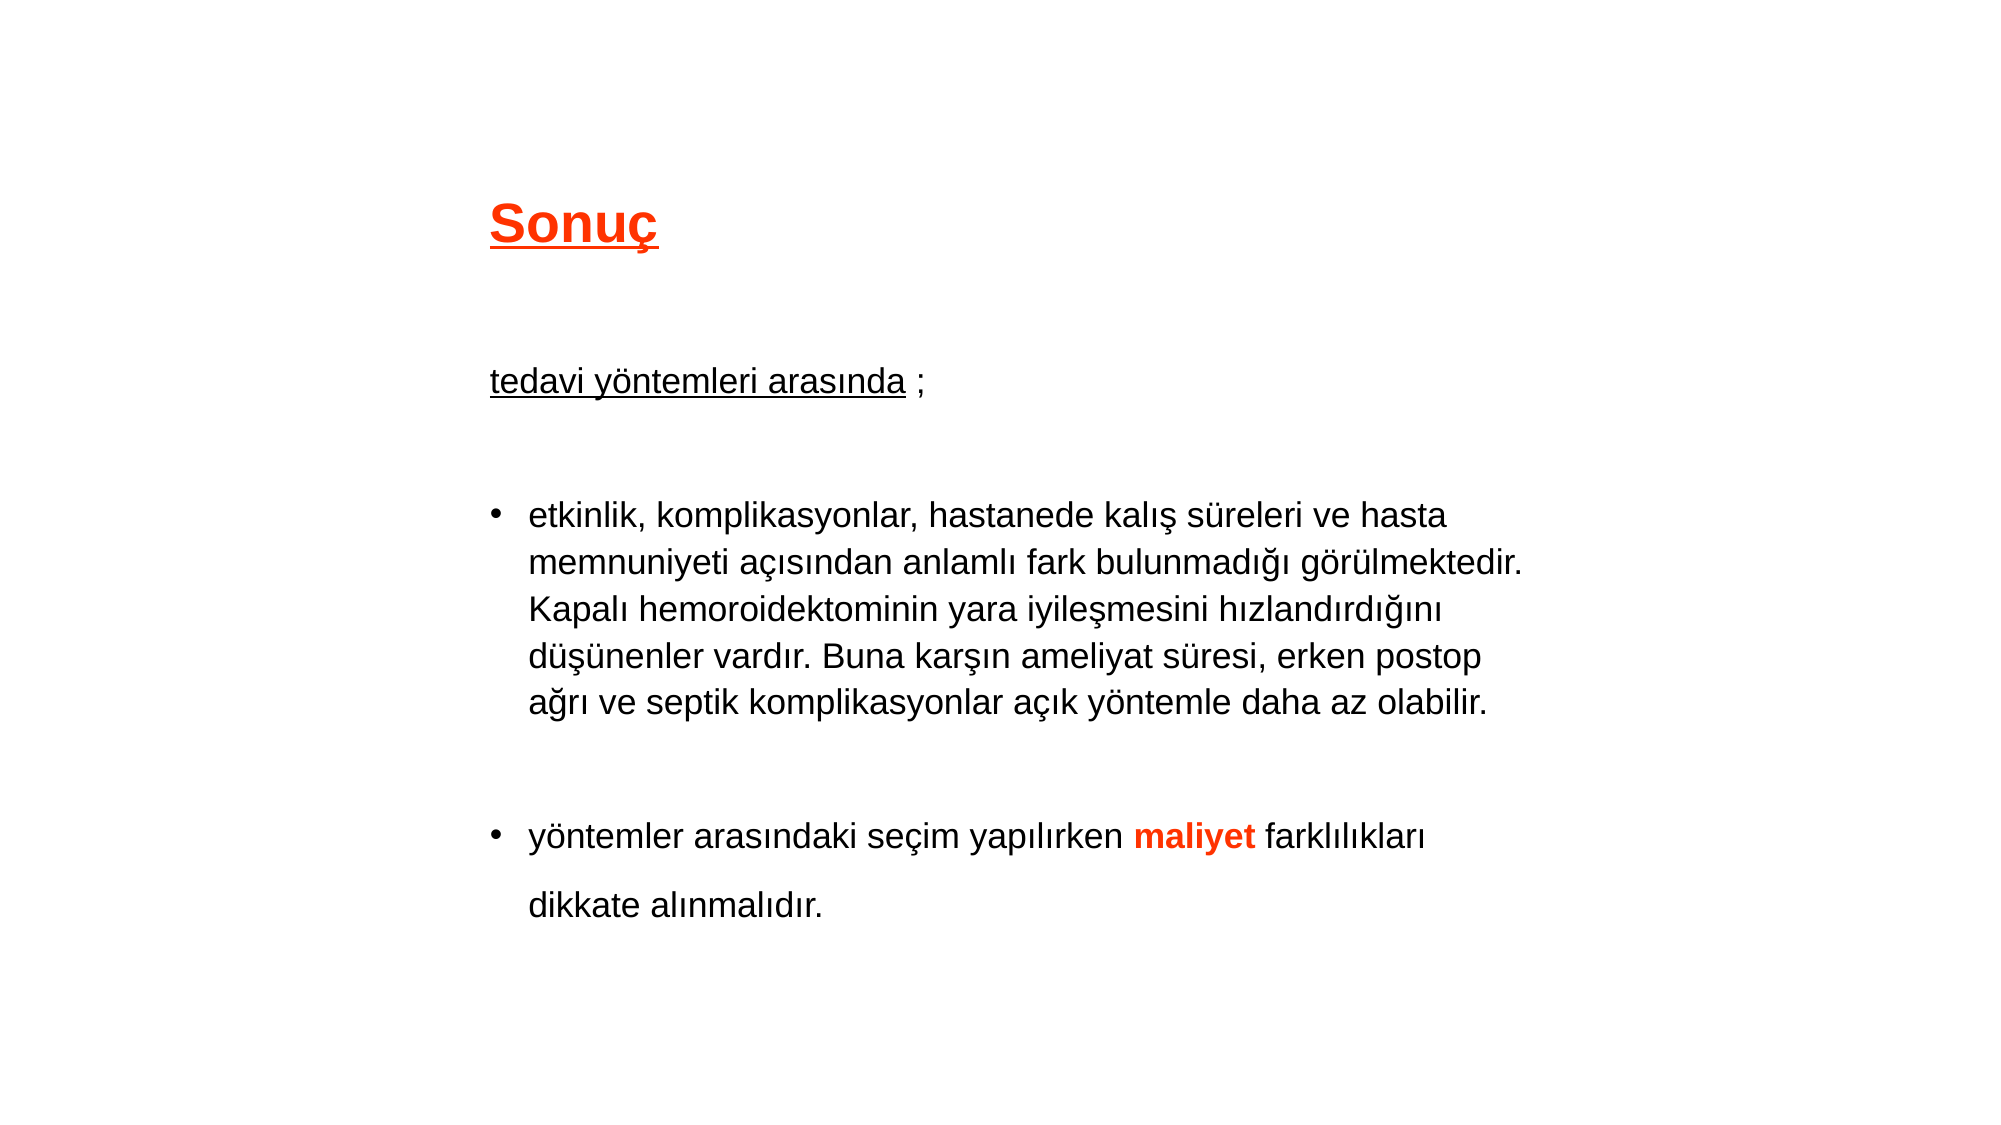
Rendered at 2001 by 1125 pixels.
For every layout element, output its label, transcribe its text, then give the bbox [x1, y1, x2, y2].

list Sonuç tedavi yöntemleri arasında ; etkinlik, komplikasyonlar, hastanede kalış süreleri ve hasta memnuniyeti açısından anlamlı fark bulunmadığı görülmektedir. Kapalı hemoroidektominin yara iyileşmesini hızlandırdığını düşünenler vardır. Buna karşın ameliyat süresi, erken postop ağrı ve septik komplikasyonlar açık yöntemle daha az olabilir. yöntemler arasındaki seçim yapılırken maliyet farklılıkları dikkate alınmalıdır. [474, 187, 1544, 957]
